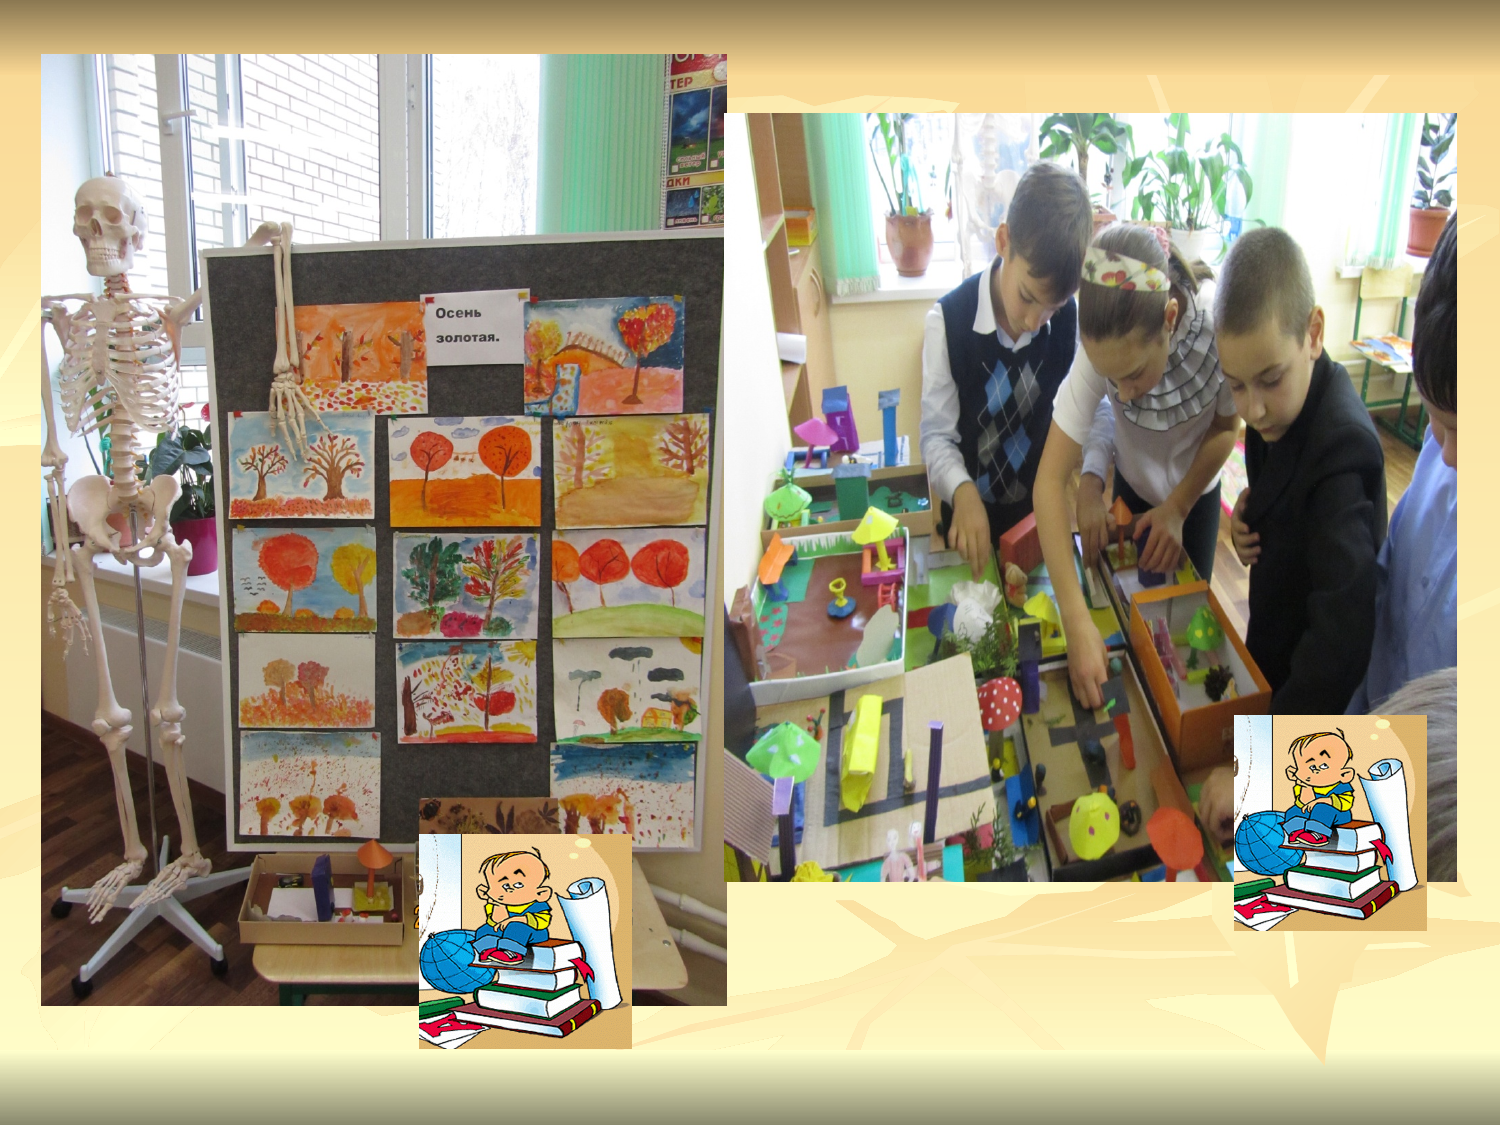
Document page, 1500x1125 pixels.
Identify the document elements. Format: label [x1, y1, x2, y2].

list [724, 113, 1458, 882]
picture [1234, 715, 1428, 931]
picture [418, 833, 632, 1049]
list [41, 54, 727, 1006]
